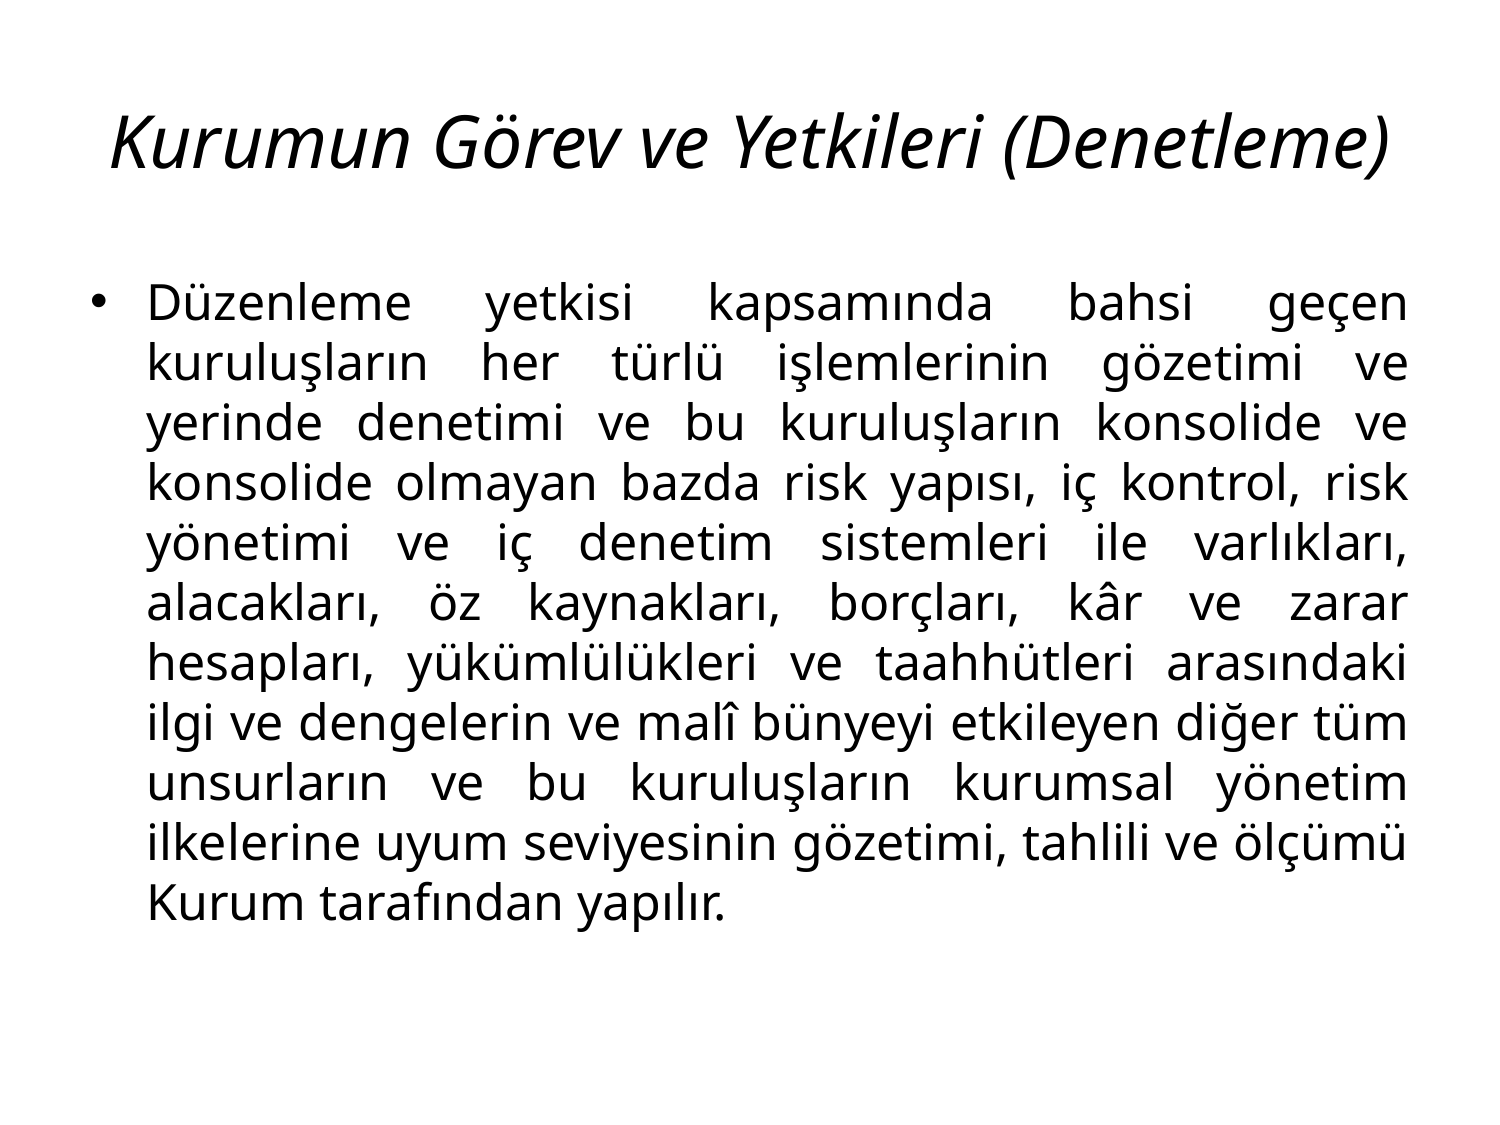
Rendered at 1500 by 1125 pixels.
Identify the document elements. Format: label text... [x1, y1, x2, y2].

title Kurumun Görev ve Yetkileri (Denetleme) [75, 45, 1425, 233]
list Düzenleme yetkisi kapsamında bahsi geçen kuruluşların her türlü işlemlerinin gözetimi ve yerinde denetimi ve bu kuruluşların konsolide ve konsolide olmayan bazda risk yapısı, iç kontrol, risk yönetimi ve iç denetim sistemleri ile varlıkları, alacakları, öz kaynakları, borçları, kâr ve zarar hesapları, yükümlülükleri ve taahhütleri arasındaki ilgi ve dengelerin ve malî bünyeyi etkileyen diğer tüm unsurların ve bu kuruluşların kurumsal yönetim ilkelerine uyum seviyesinin gözetimi, tahlili ve ölçümü Kurum tarafından yapılır. [75, 262, 1425, 1005]
